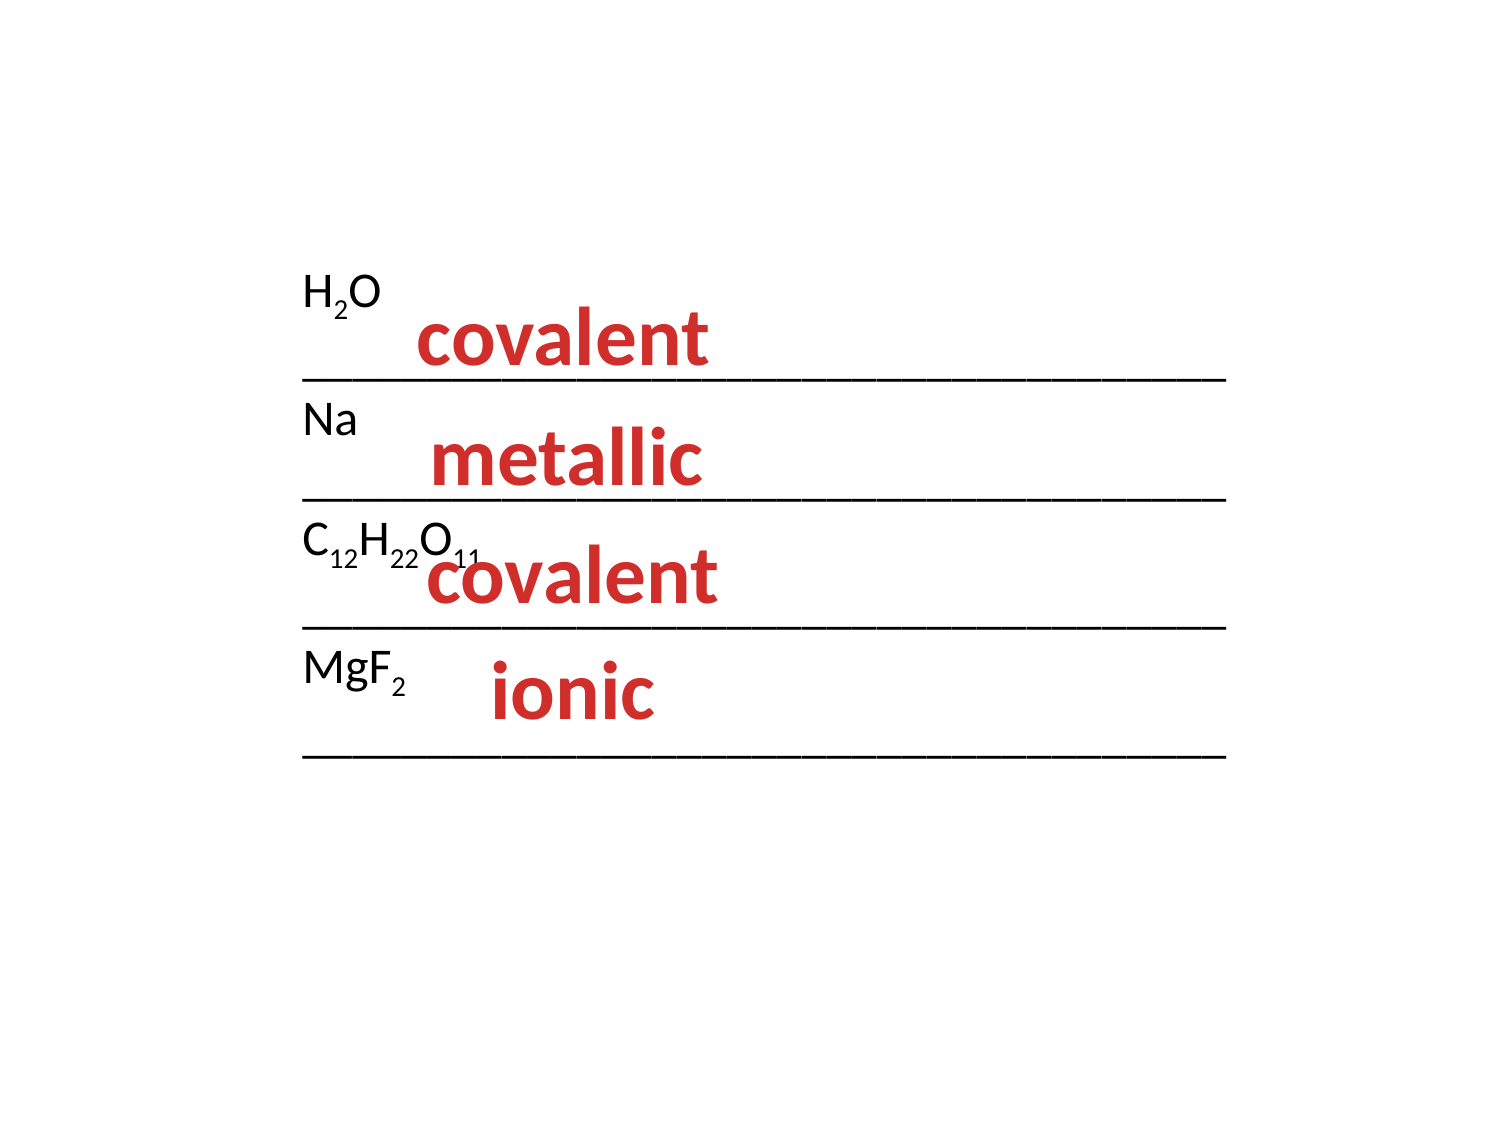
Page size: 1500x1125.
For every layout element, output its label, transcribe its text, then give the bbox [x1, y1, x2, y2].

text_box H2O _____________________________________ Na _____________________________________ C12H22O11 _____________________________________ MgF2 _____________________________________ [287, 249, 1288, 770]
text_box covalent [401, 275, 726, 390]
text_box ionic [475, 628, 671, 744]
text_box covalent [410, 512, 735, 628]
text_box metallic [414, 394, 719, 510]
